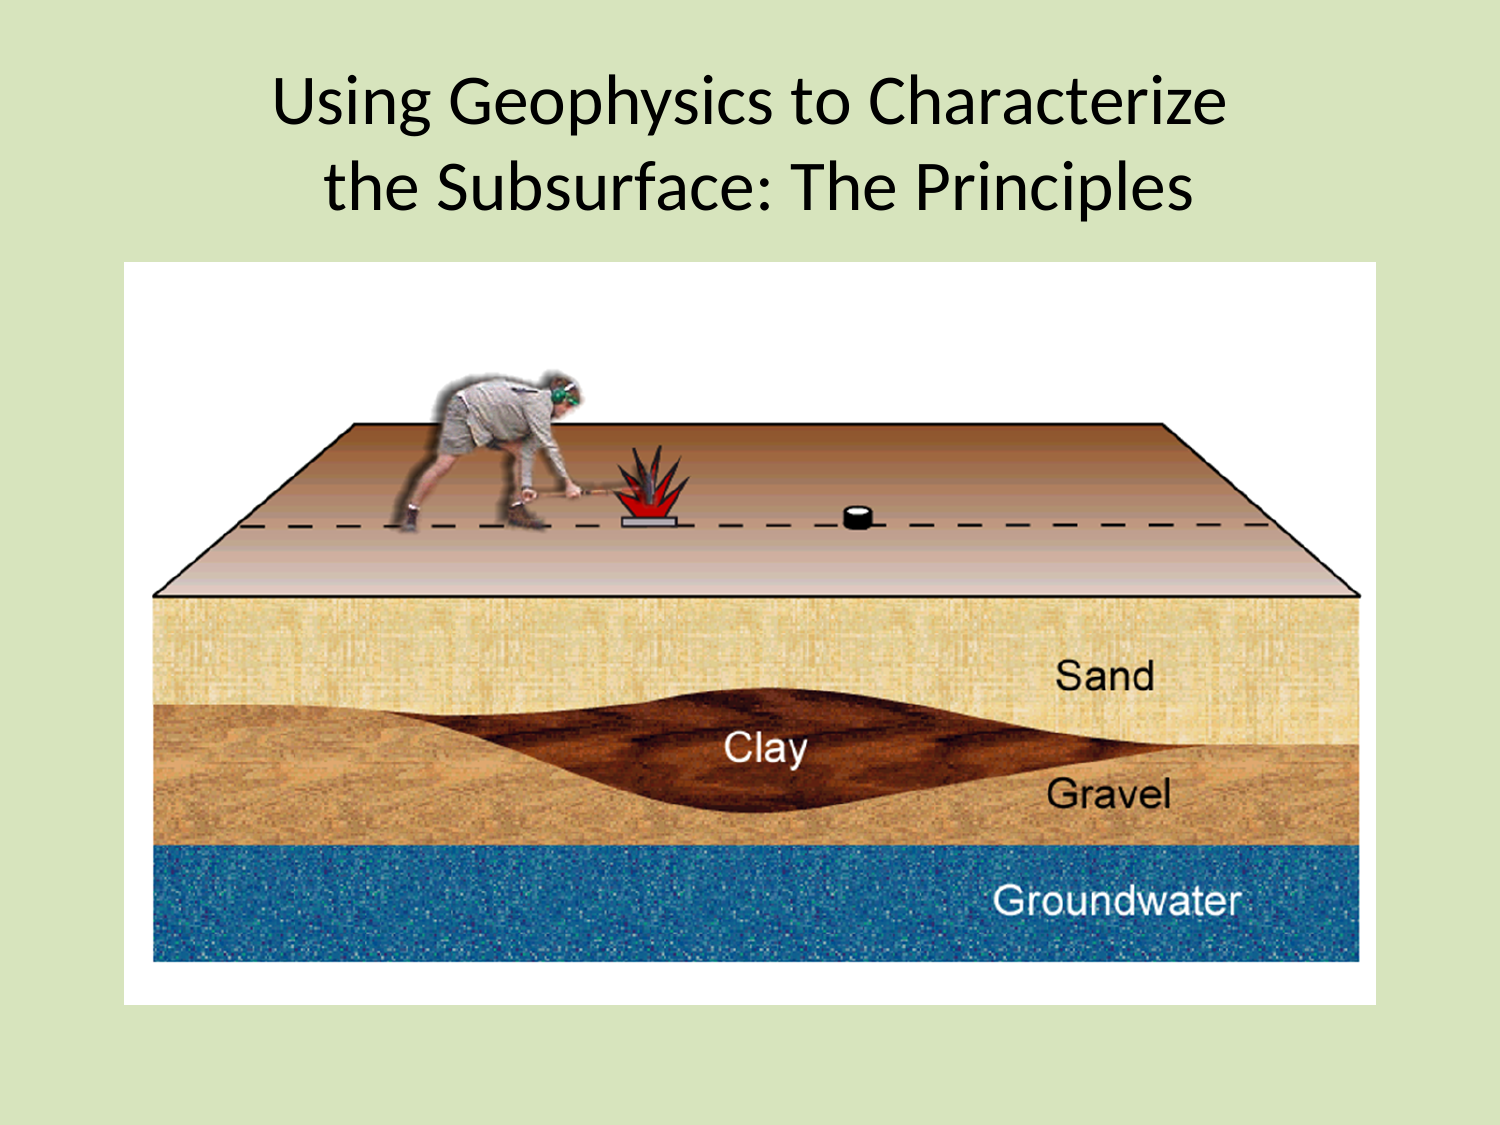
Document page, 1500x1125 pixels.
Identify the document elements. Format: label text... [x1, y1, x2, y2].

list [124, 262, 1376, 1006]
title Using Geophysics to Characterize the Subsurface: The Principles [75, 45, 1425, 233]
